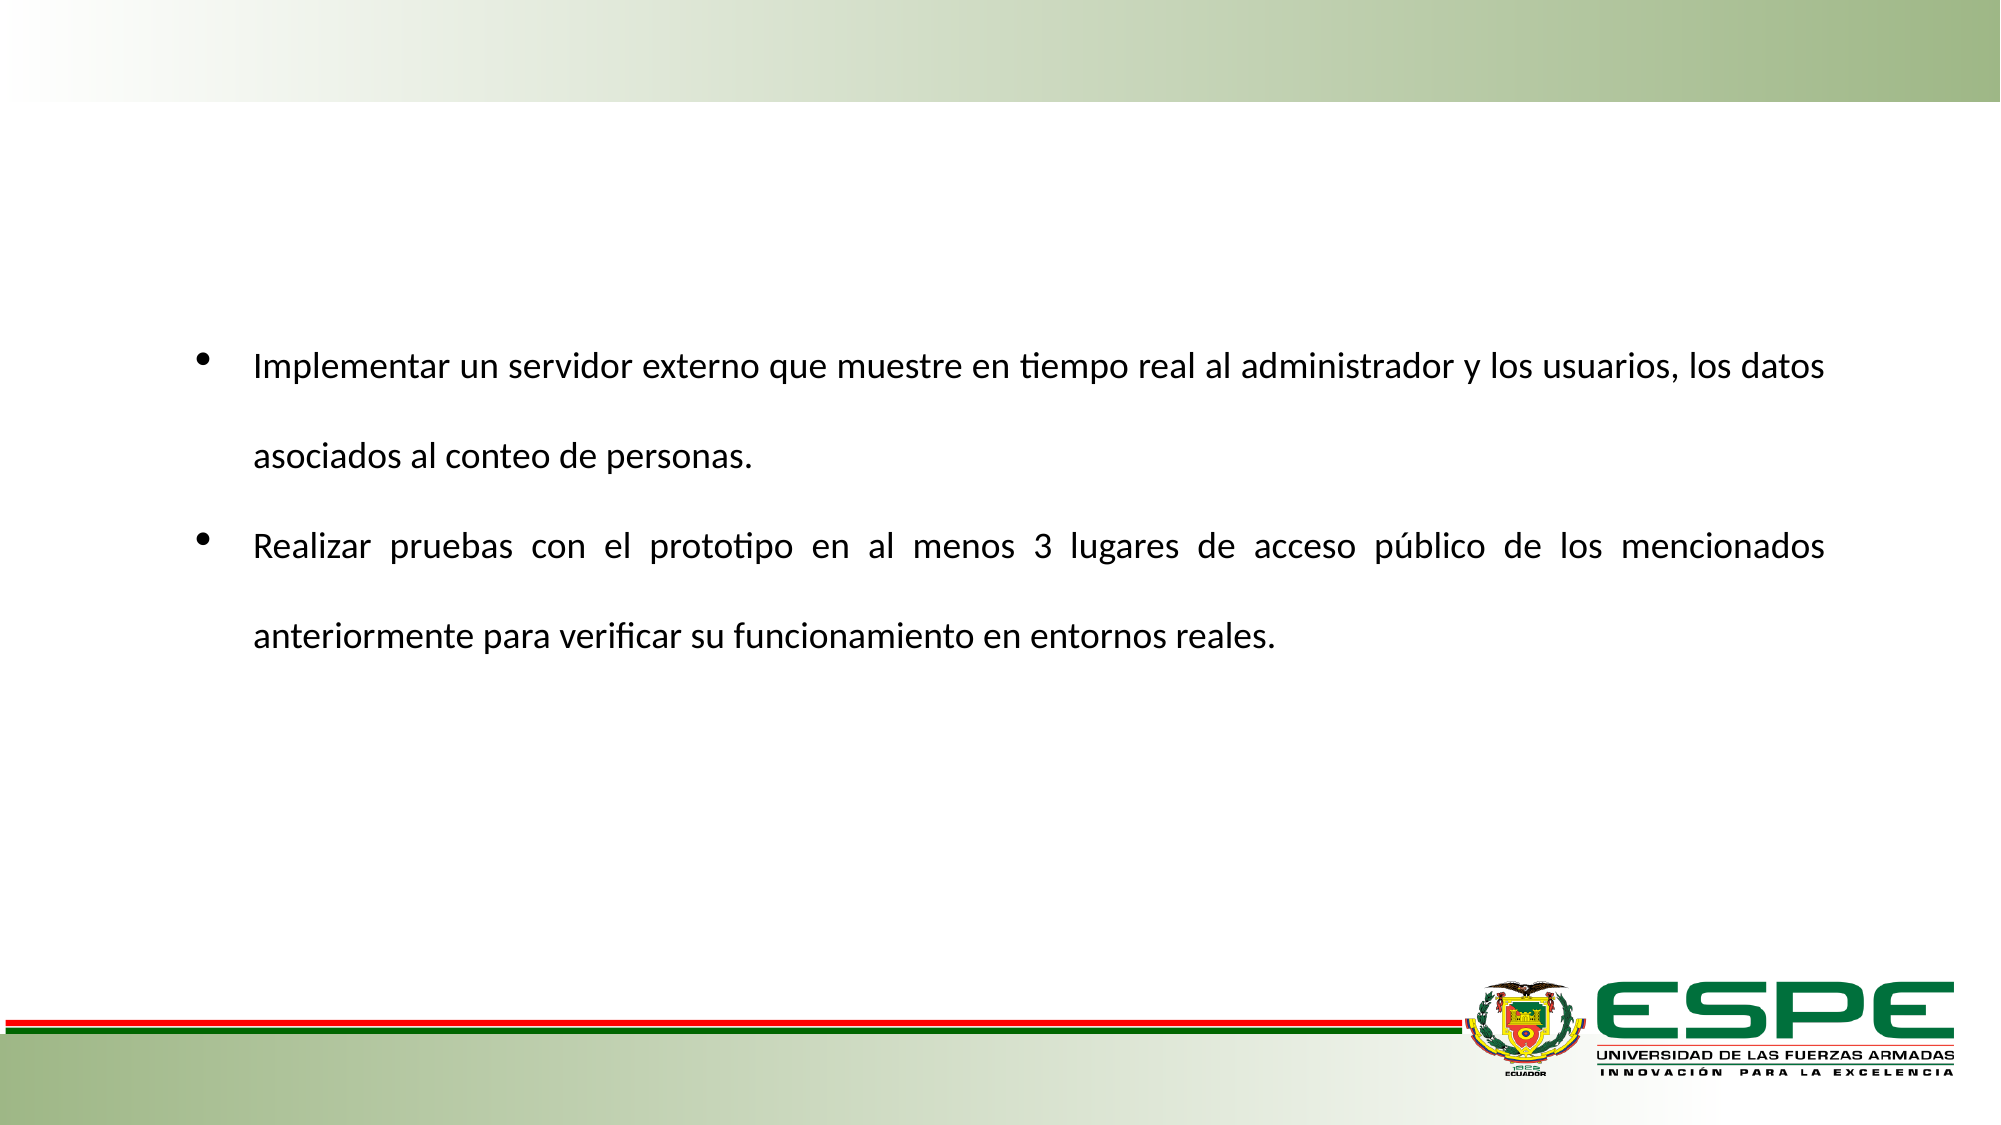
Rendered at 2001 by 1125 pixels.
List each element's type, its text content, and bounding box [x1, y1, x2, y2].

picture [1465, 981, 1954, 1076]
text_box Implementar un servidor externo que muestre en tiempo real al administrador y los usuarios, los datos asociados al conteo de personas. Realizar pruebas con el prototipo en al menos 3 lugares de acceso público de los mencionados anteriormente para verificar su funcionamiento en entornos reales. [182, 289, 1842, 664]
